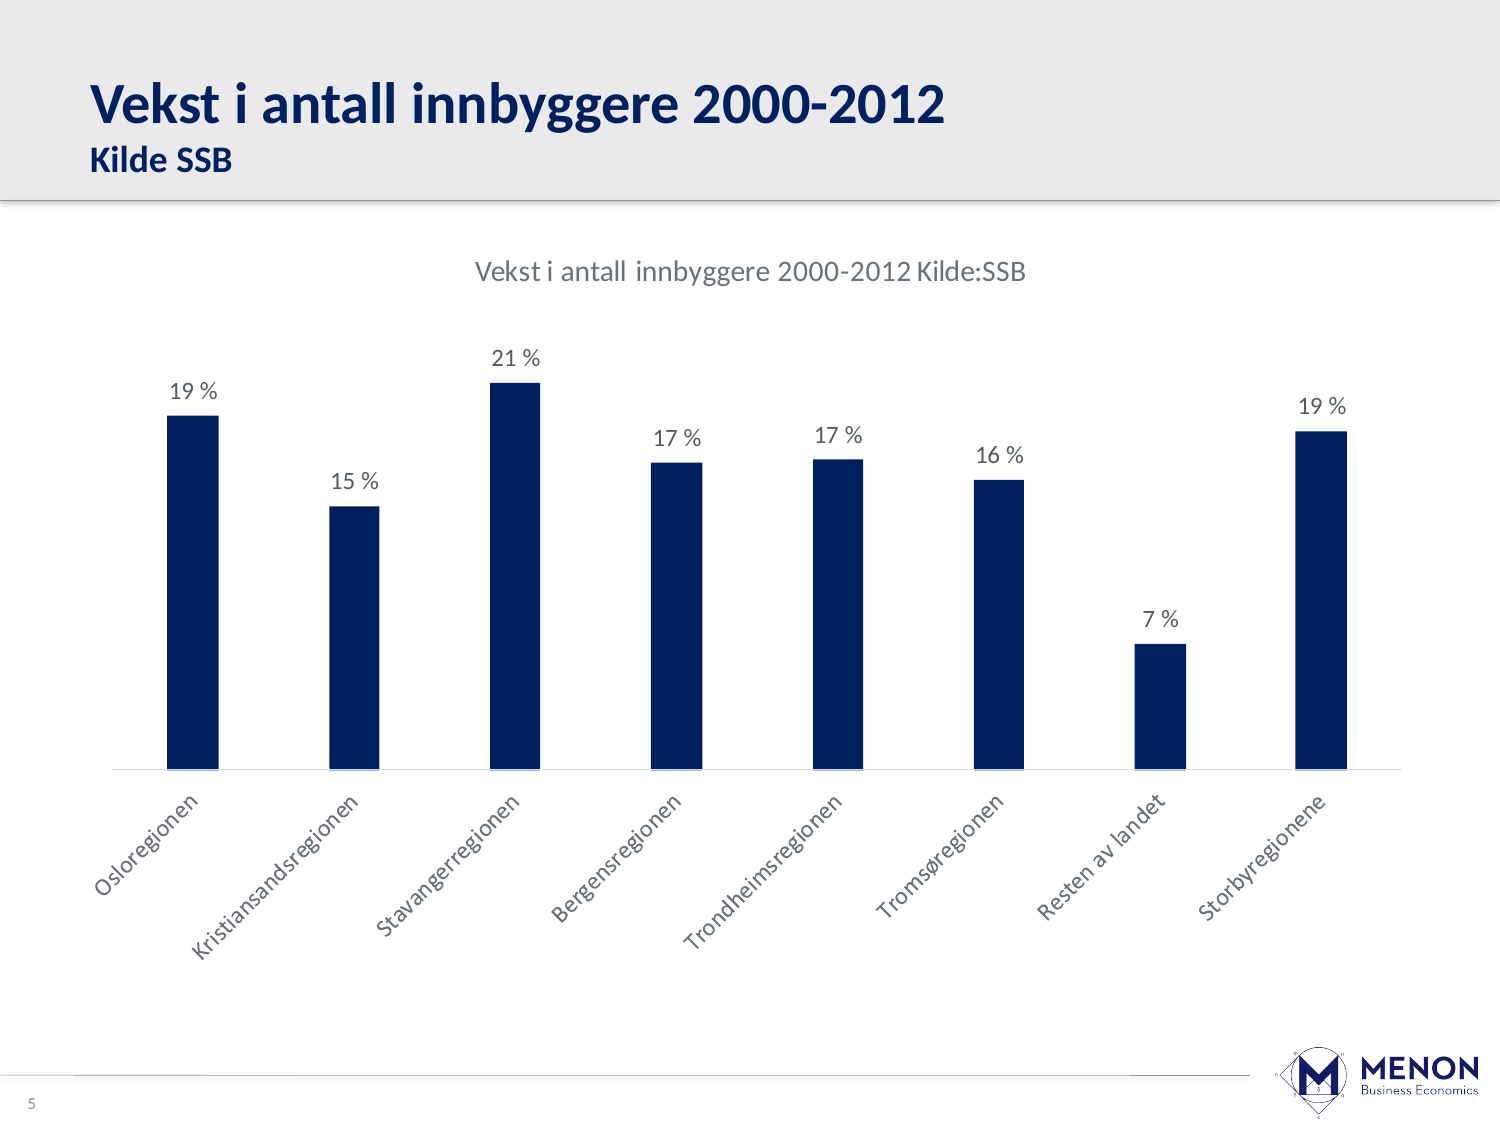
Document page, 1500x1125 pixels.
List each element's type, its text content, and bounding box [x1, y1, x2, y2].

title Vekst i antall innbyggere 2000-2012 Kilde SSB [75, 0, 1425, 188]
picture [1275, 1047, 1478, 1119]
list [76, 237, 1424, 981]
slide_number 5 [12, 1072, 363, 1125]
